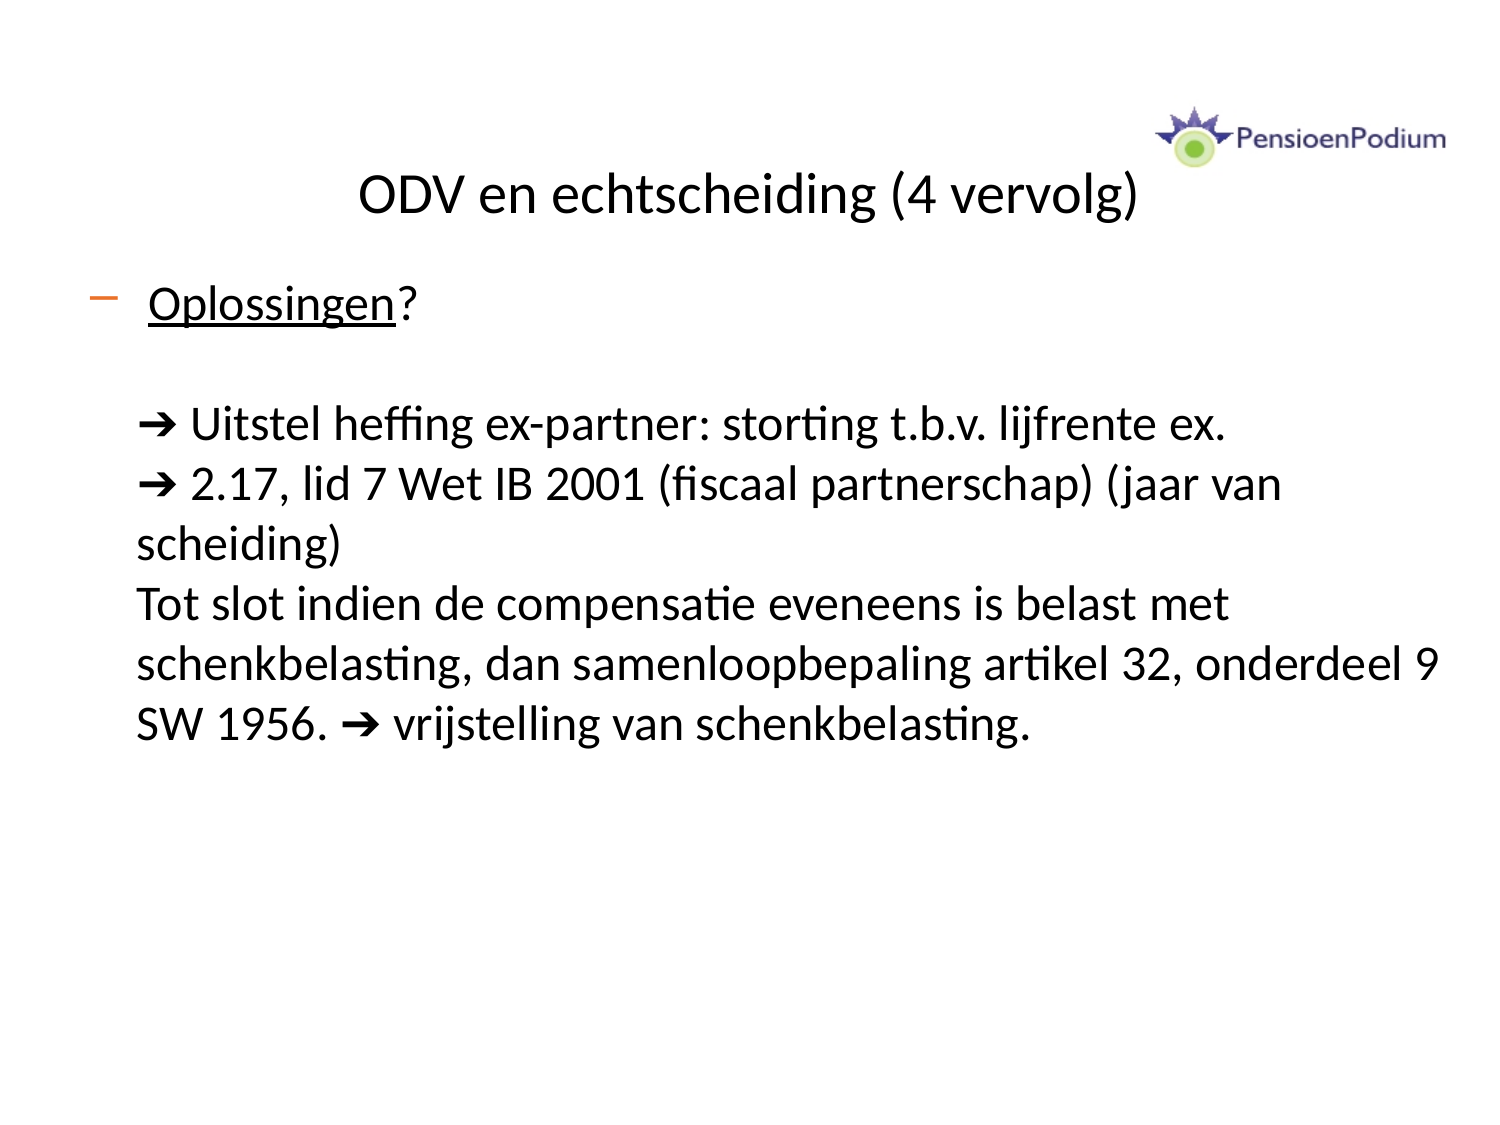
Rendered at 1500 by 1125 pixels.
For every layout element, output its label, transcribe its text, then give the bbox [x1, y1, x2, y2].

title ODV en echtscheiding (4 vervolg) [74, 44, 1151, 233]
picture [1151, 0, 1447, 275]
list Oplossingen? ➔ Uitstel heffing ex-partner: storting t.b.v. lijfrente ex. ➔ 2.17, lid 7 Wet IB 2001 (fiscaal partnerschap) (jaar van scheiding) Tot slot indien de compensatie eveneens is belast met schenkbelasting, dan samenloopbepaling artikel 32, onderdeel 9 SW 1956. ➔ vrijstelling van schenkbelasting. [0, 262, 1500, 1006]
